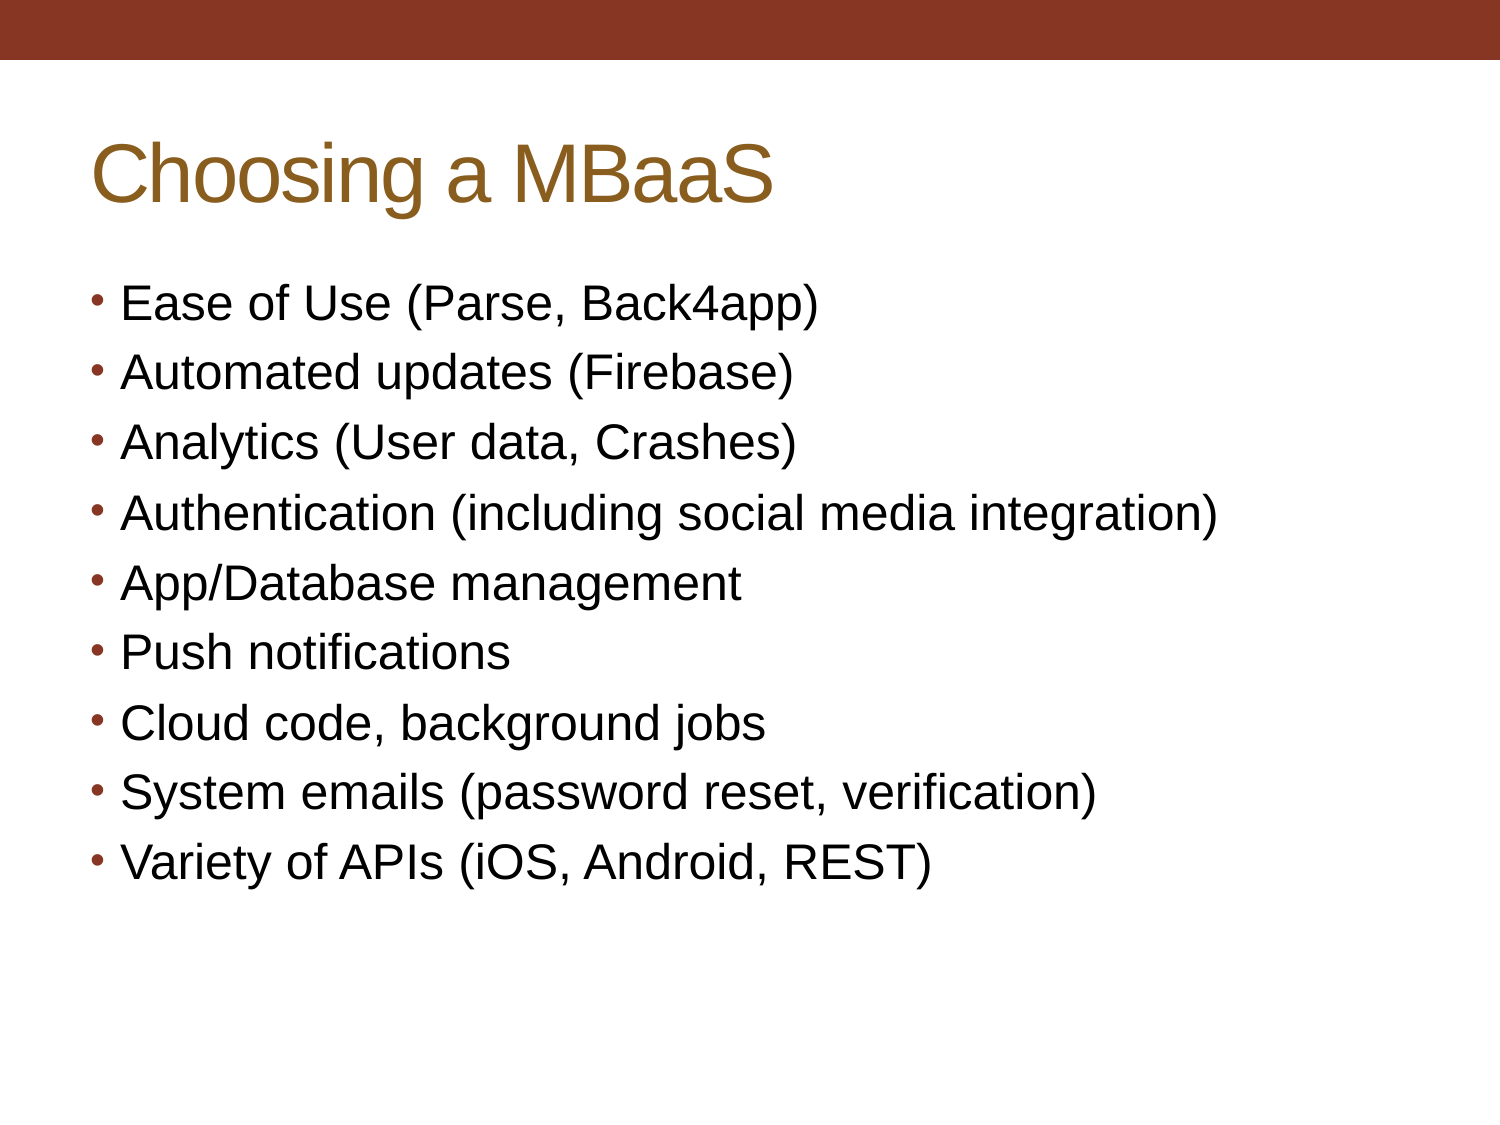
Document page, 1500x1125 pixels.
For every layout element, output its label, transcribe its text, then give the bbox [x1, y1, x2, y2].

list Ease of Use (Parse, Back4app) Automated updates (Firebase) Analytics (User data, Crashes) Authentication (including social media integration) App/Database management Push notifications Cloud code, background jobs System emails (password reset, verification) Variety of APIs (iOS, Android, REST) [75, 262, 1425, 1063]
title Choosing a MBaaS [75, 87, 1425, 250]
